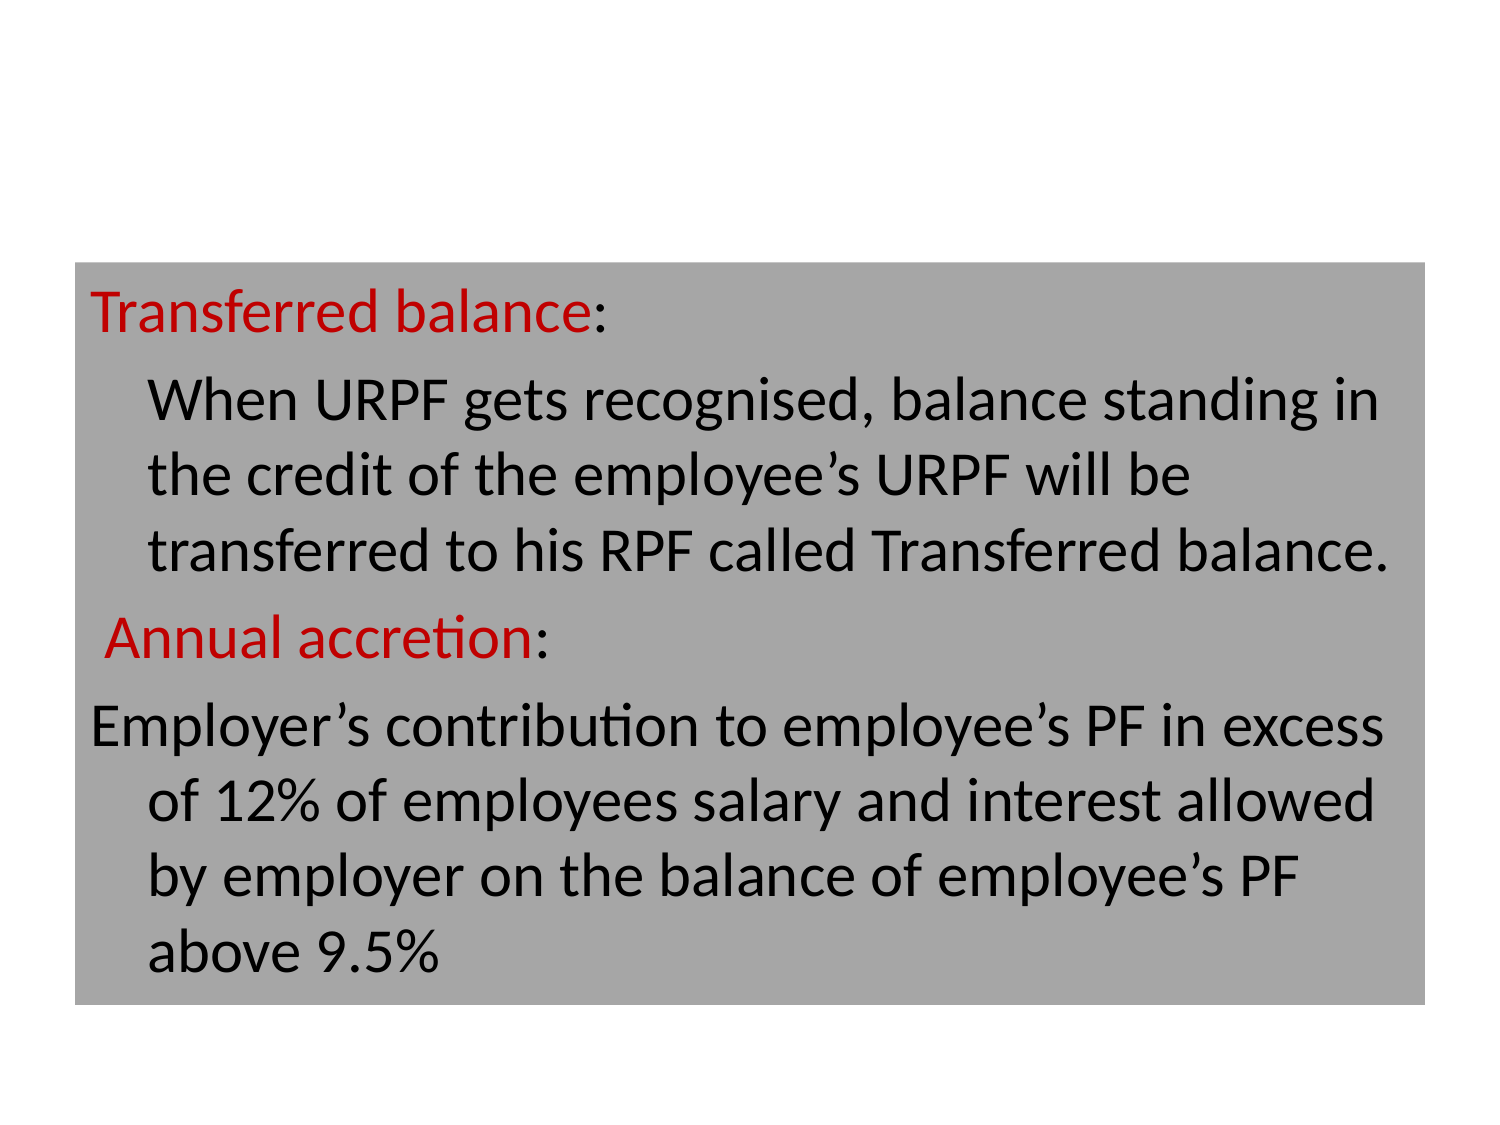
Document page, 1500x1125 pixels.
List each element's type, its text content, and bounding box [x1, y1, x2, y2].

list Transferred balance: When URPF gets recognised, balance standing in the credit of the employee’s URPF will be transferred to his RPF called Transferred balance. Annual accretion: Employer’s contribution to employee’s PF in excess of 12% of employees salary and interest allowed by employer on the balance of employee’s PF above 9.5% [75, 262, 1425, 1005]
